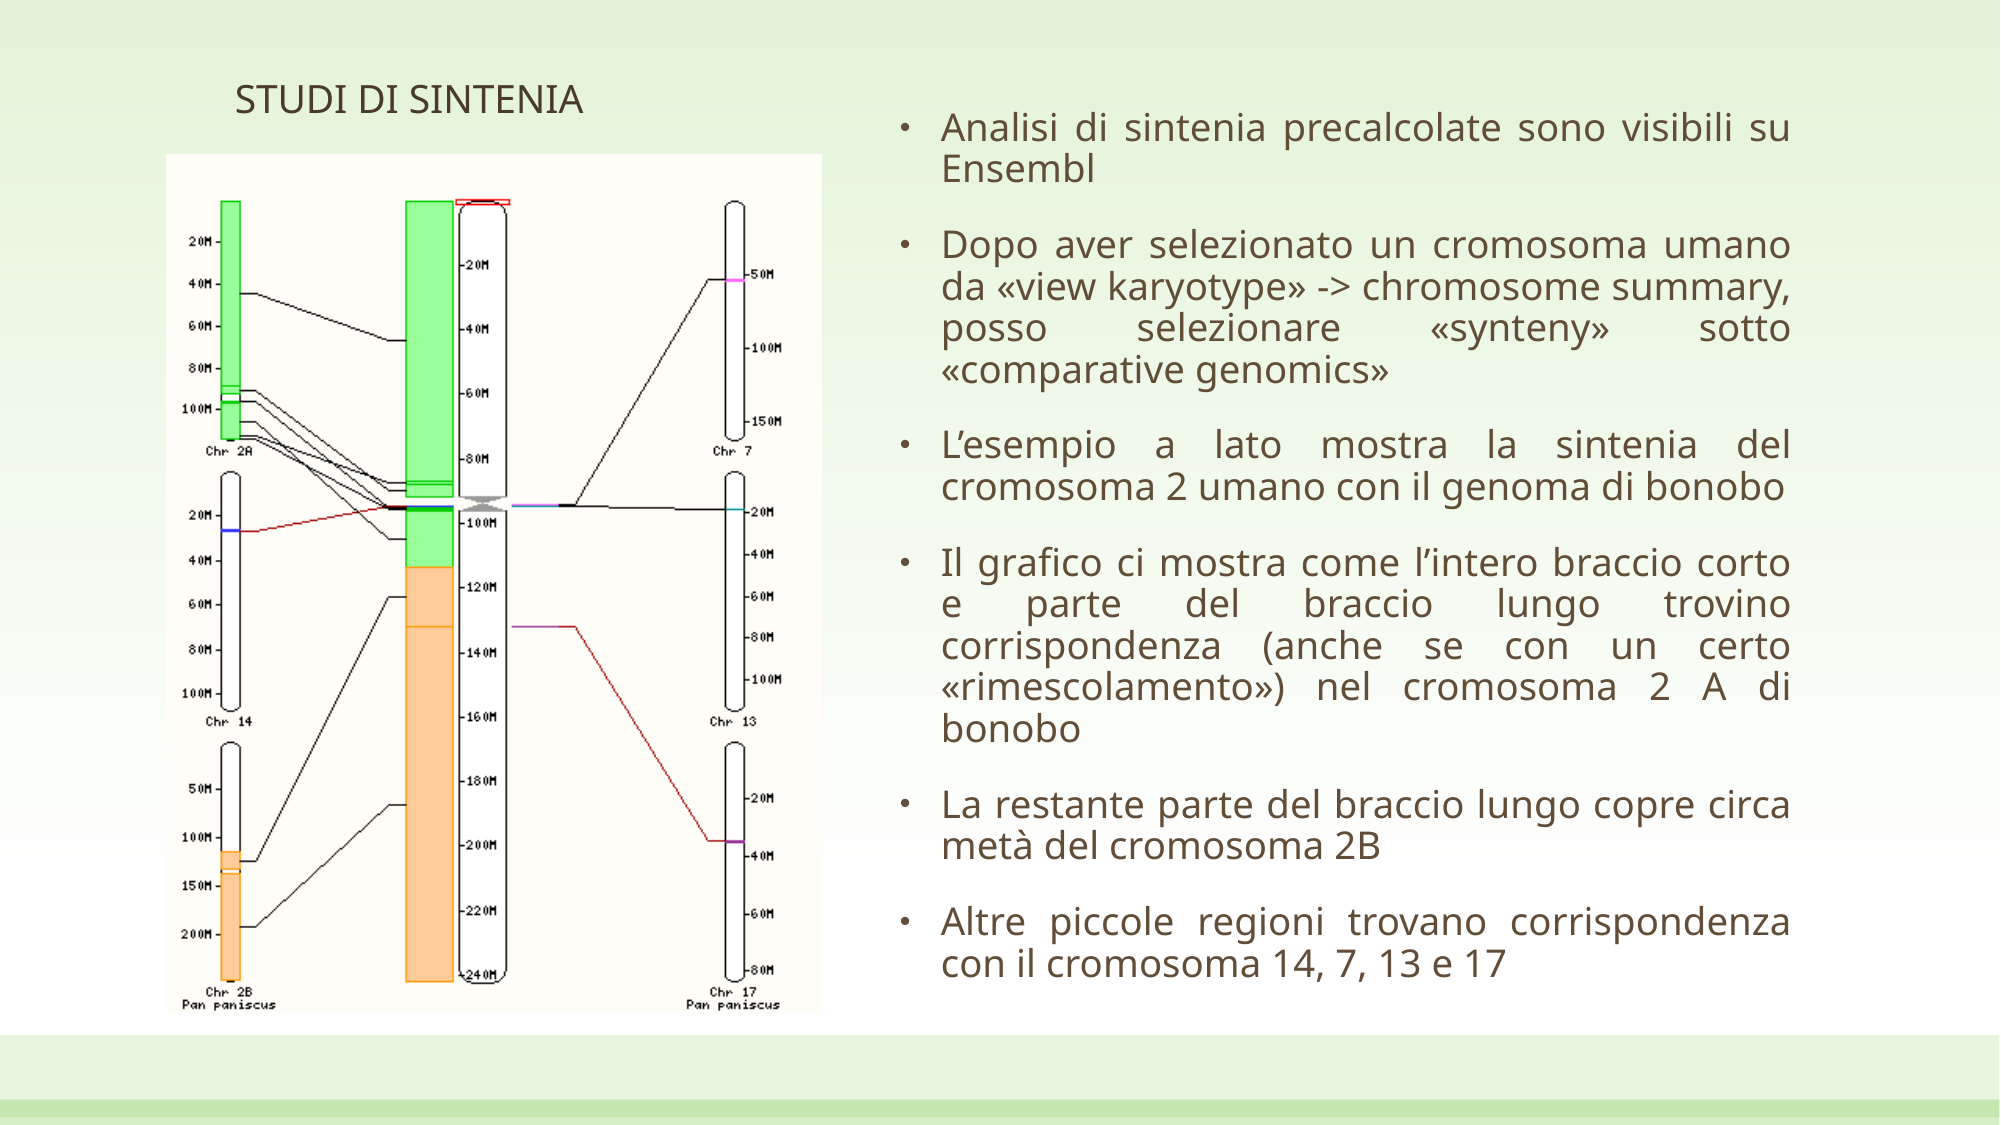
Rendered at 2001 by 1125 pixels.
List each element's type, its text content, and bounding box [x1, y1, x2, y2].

title STUDI DI SINTENIA [219, 71, 1780, 130]
list Analisi di sintenia precalcolate sono visibili su Ensembl Dopo aver selezionato un cromosoma umano da «view karyotype» -> chromosome summary, posso selezionare «synteny» sotto «comparative genomics» L’esempio a lato mostra la sintenia del cromosoma 2 umano con il genoma di bonobo Il grafico ci mostra come l’intero braccio corto e parte del braccio lungo trovino corrispondenza (anche se con un certo «rimescolamento») nel cromosoma 2 A di bonobo La restante parte del braccio lungo copre circa metà del cromosoma 2B Altre piccole regioni trovano corrispondenza con il cromosoma 14, 7, 13 e 17 [881, 100, 1808, 1014]
picture [166, 154, 822, 1014]
